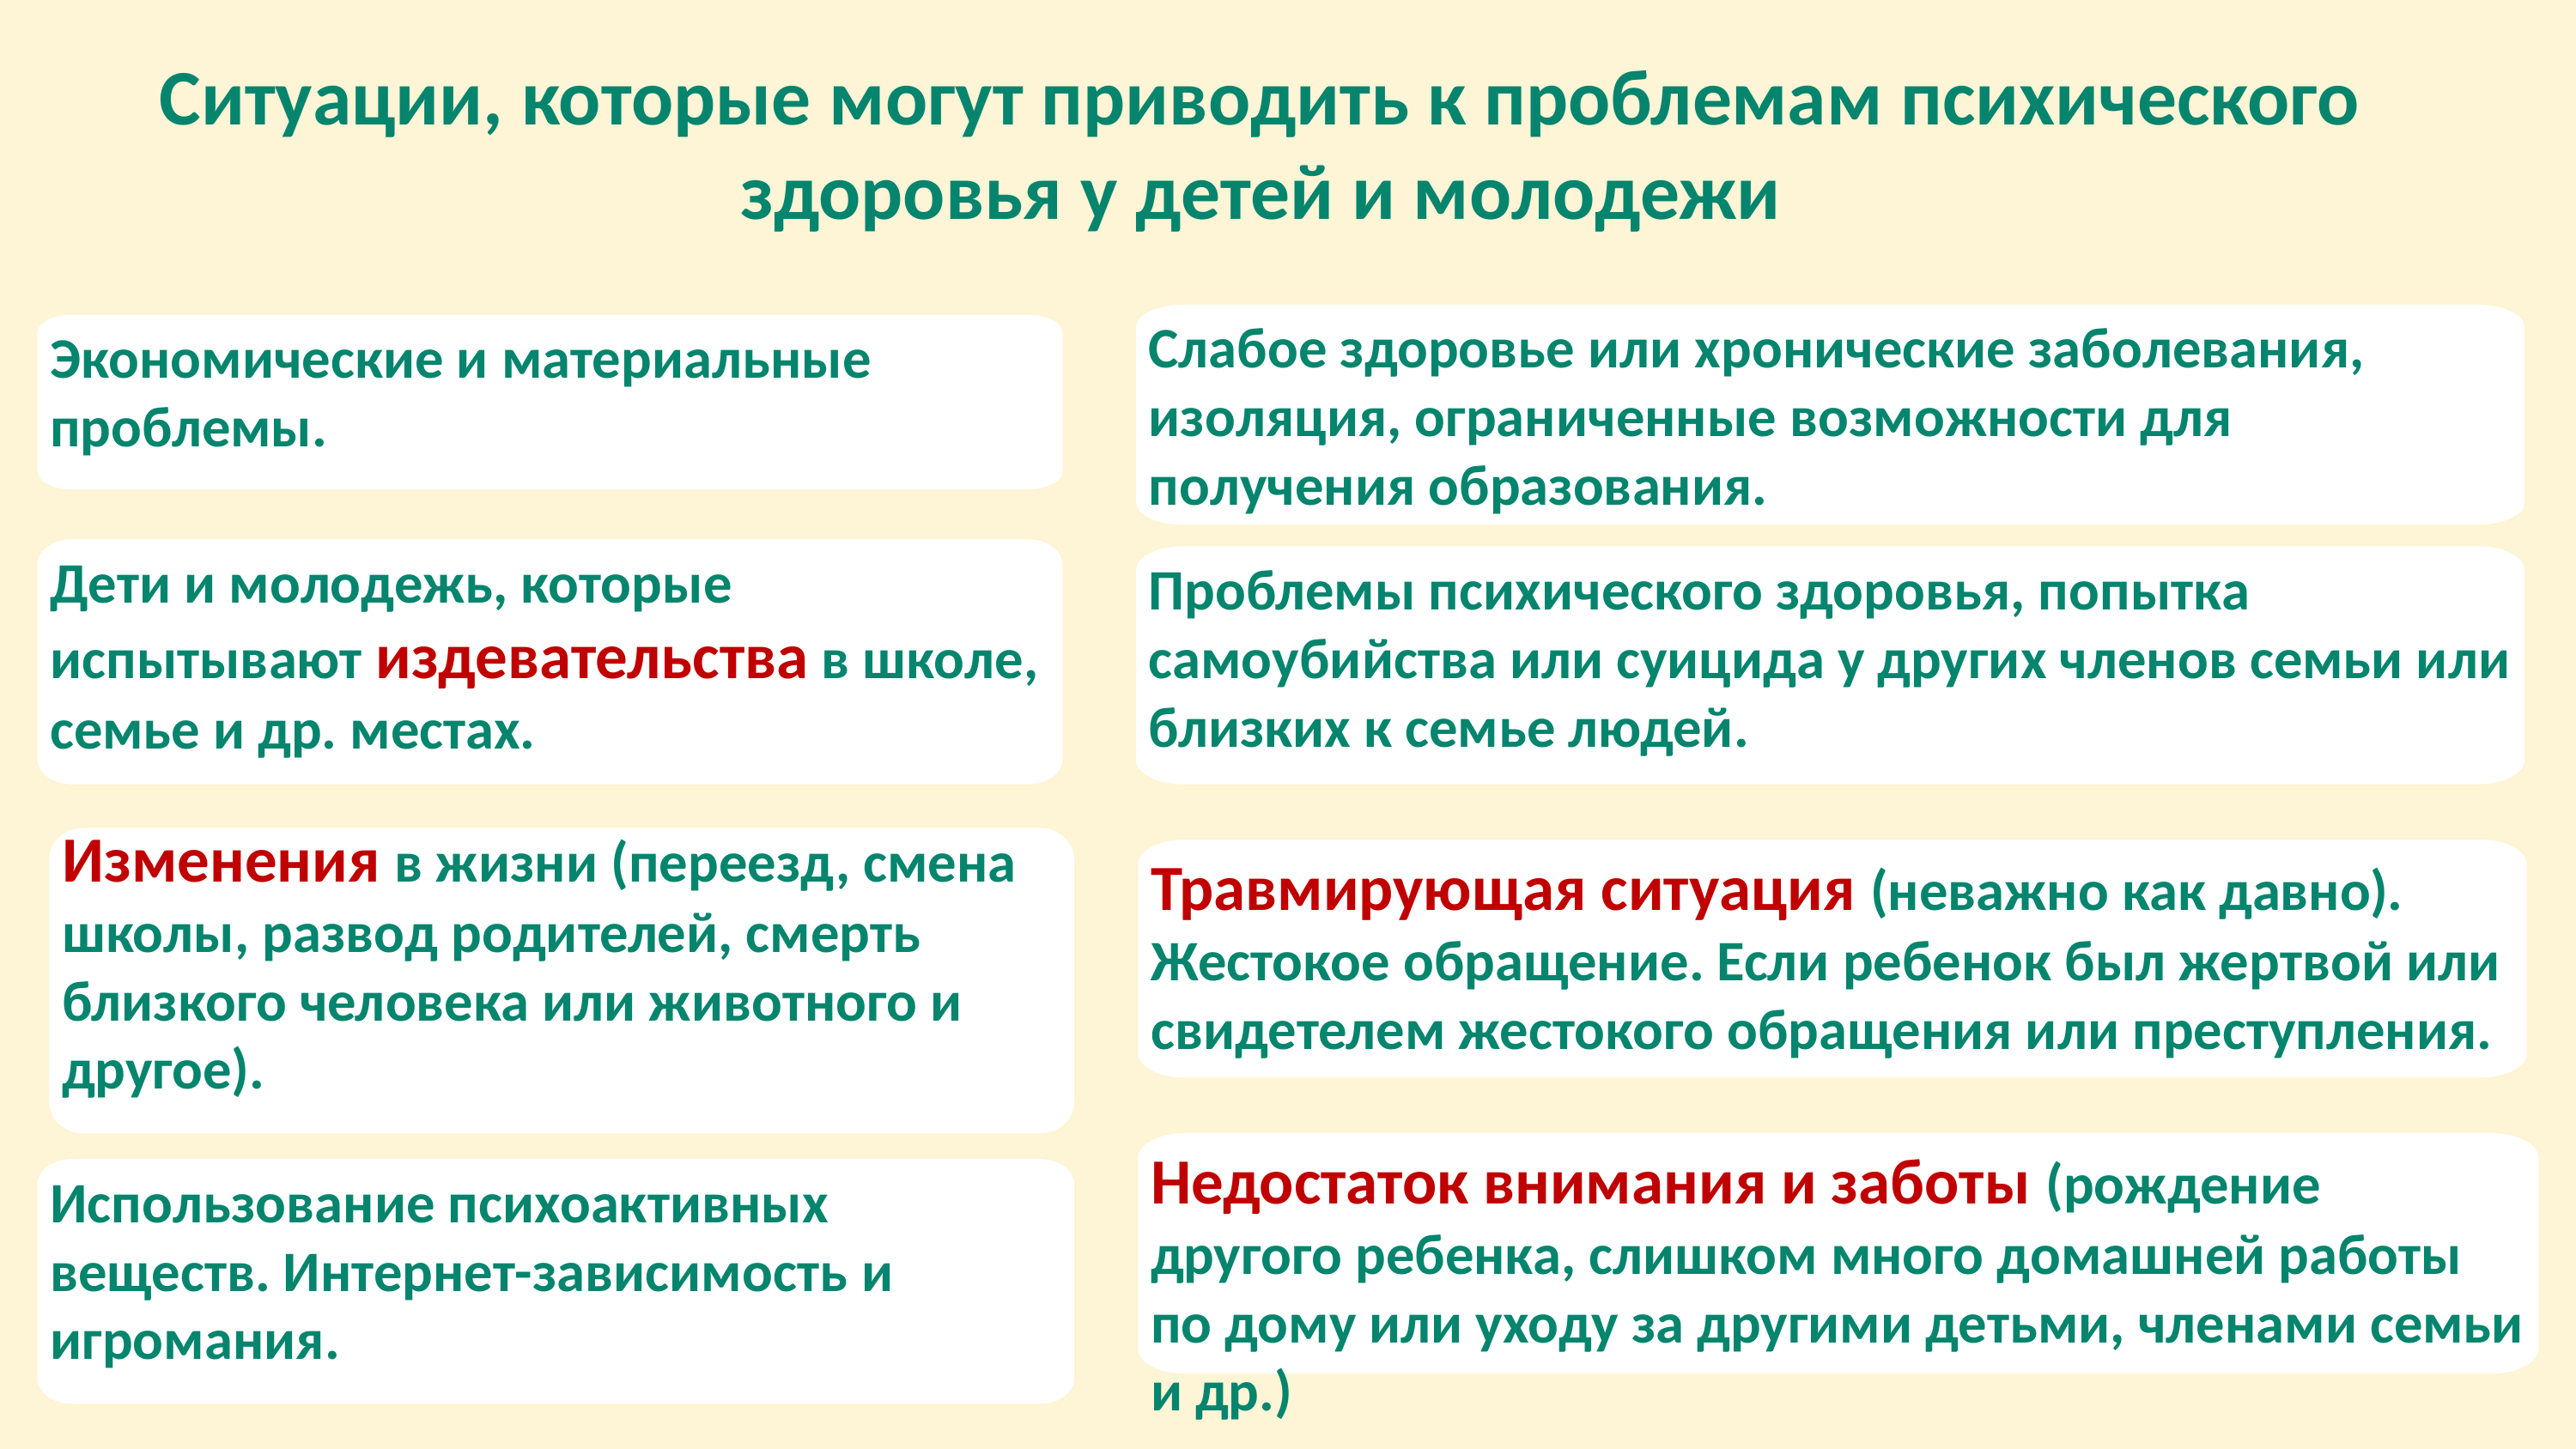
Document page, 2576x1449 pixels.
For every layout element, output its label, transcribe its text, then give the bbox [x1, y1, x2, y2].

title Ситуации, которые могут приводить к проблемам психического здоровья у детей и молодежи [0, 60, 2524, 221]
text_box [1135, 545, 2525, 785]
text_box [37, 314, 1063, 490]
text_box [1138, 839, 2527, 1078]
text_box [37, 539, 1063, 785]
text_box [37, 1158, 1075, 1404]
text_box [48, 828, 1075, 1134]
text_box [1135, 304, 2525, 525]
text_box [1138, 1132, 2539, 1374]
